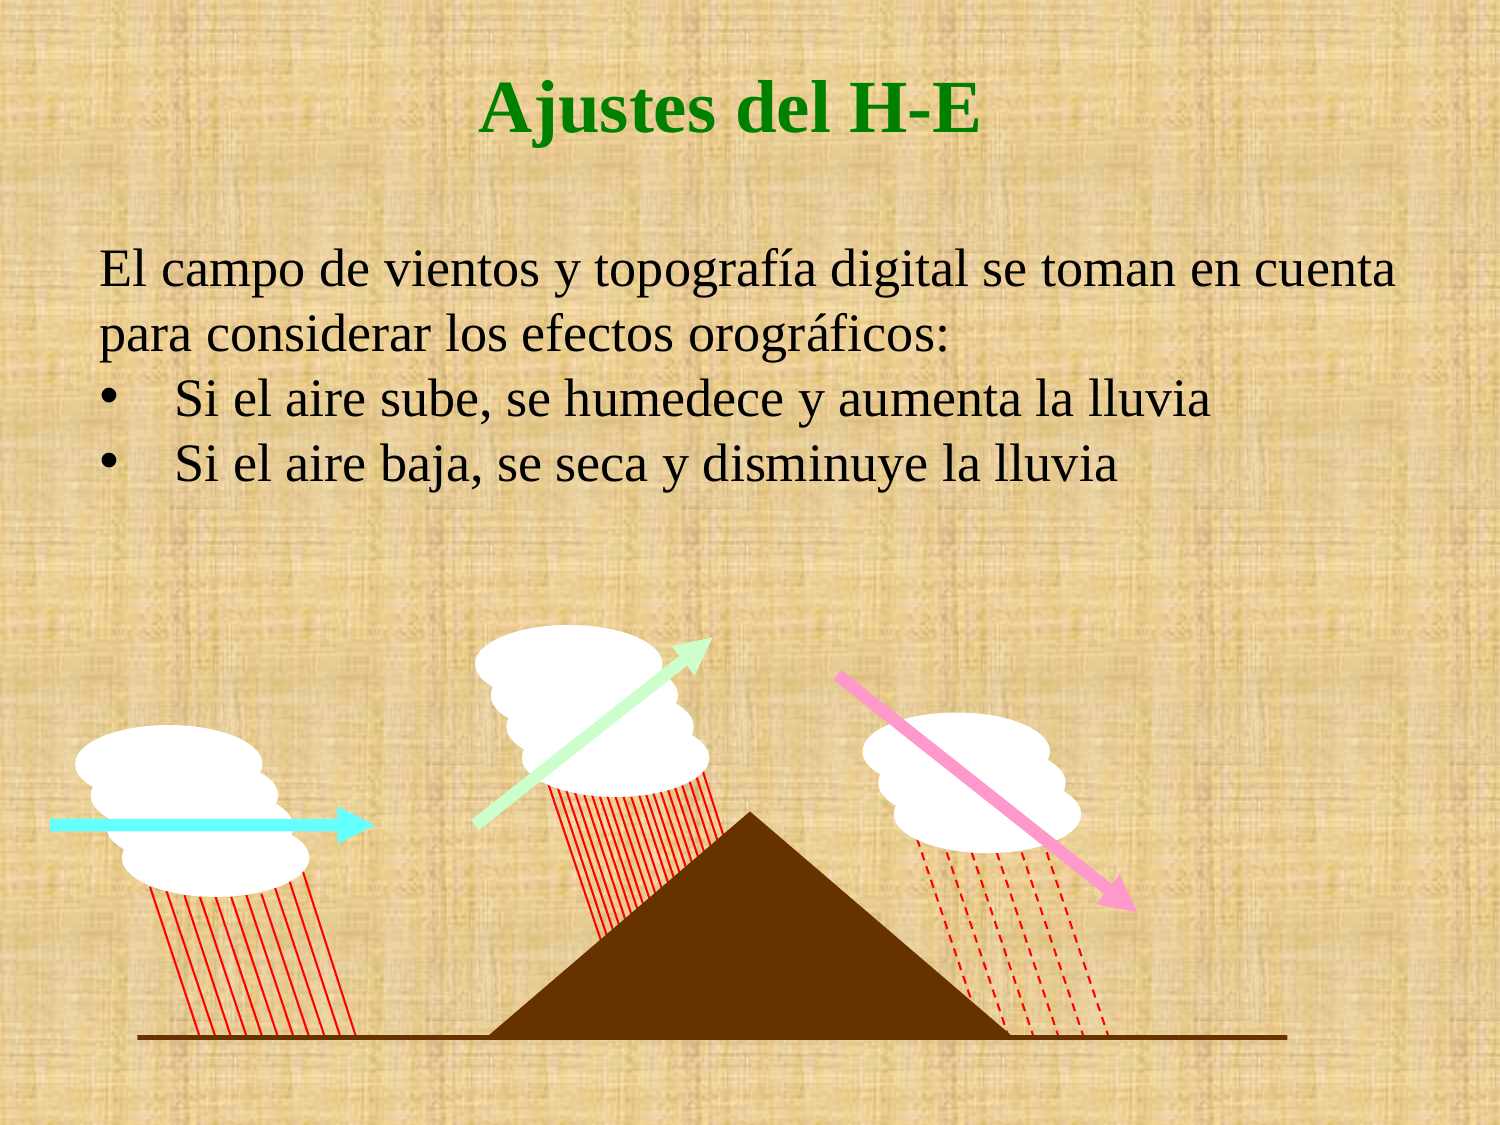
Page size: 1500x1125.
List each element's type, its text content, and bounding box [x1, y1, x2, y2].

text_box El campo de vientos y topografía digital se toman en cuenta para considerar los efectos orográficos: Si el aire sube, se humedece y aumenta la lluvia Si el aire baja, se seca y disminuye la lluvia [84, 224, 1449, 500]
text_box Ajustes del H-E [99, 49, 1363, 155]
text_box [474, 624, 757, 951]
text_box [487, 821, 832, 1038]
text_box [49, 724, 376, 1038]
picture [0, 0, 1500, 1125]
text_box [837, 674, 1138, 1038]
